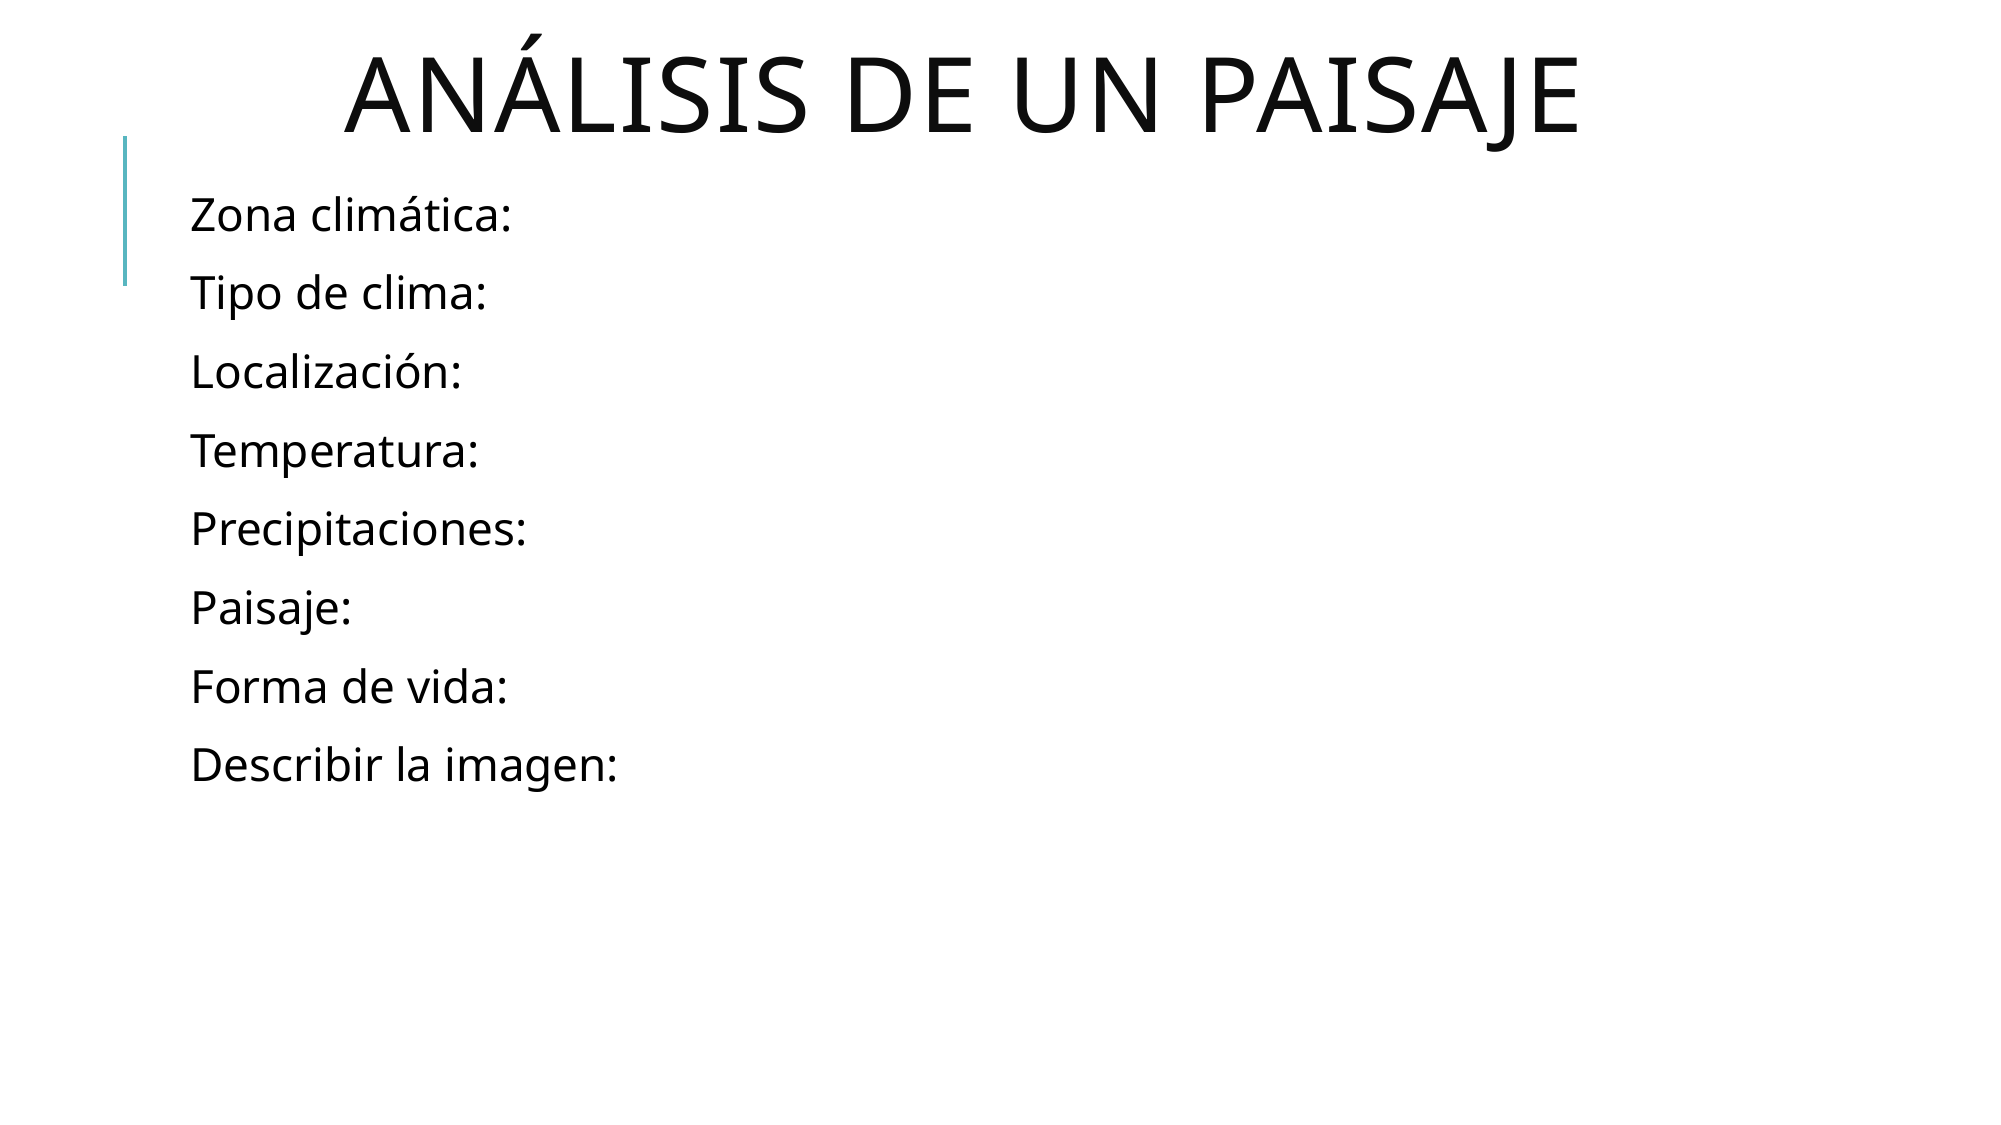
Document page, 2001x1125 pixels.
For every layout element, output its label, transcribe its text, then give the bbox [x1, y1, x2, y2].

title Análisis de un paisaje [168, 36, 1763, 170]
list Zona climática: Tipo de clima: Localización: Temperatura: Precipitaciones: Paisaje: Forma de vida: Describir la imagen: [168, 184, 1891, 1035]
